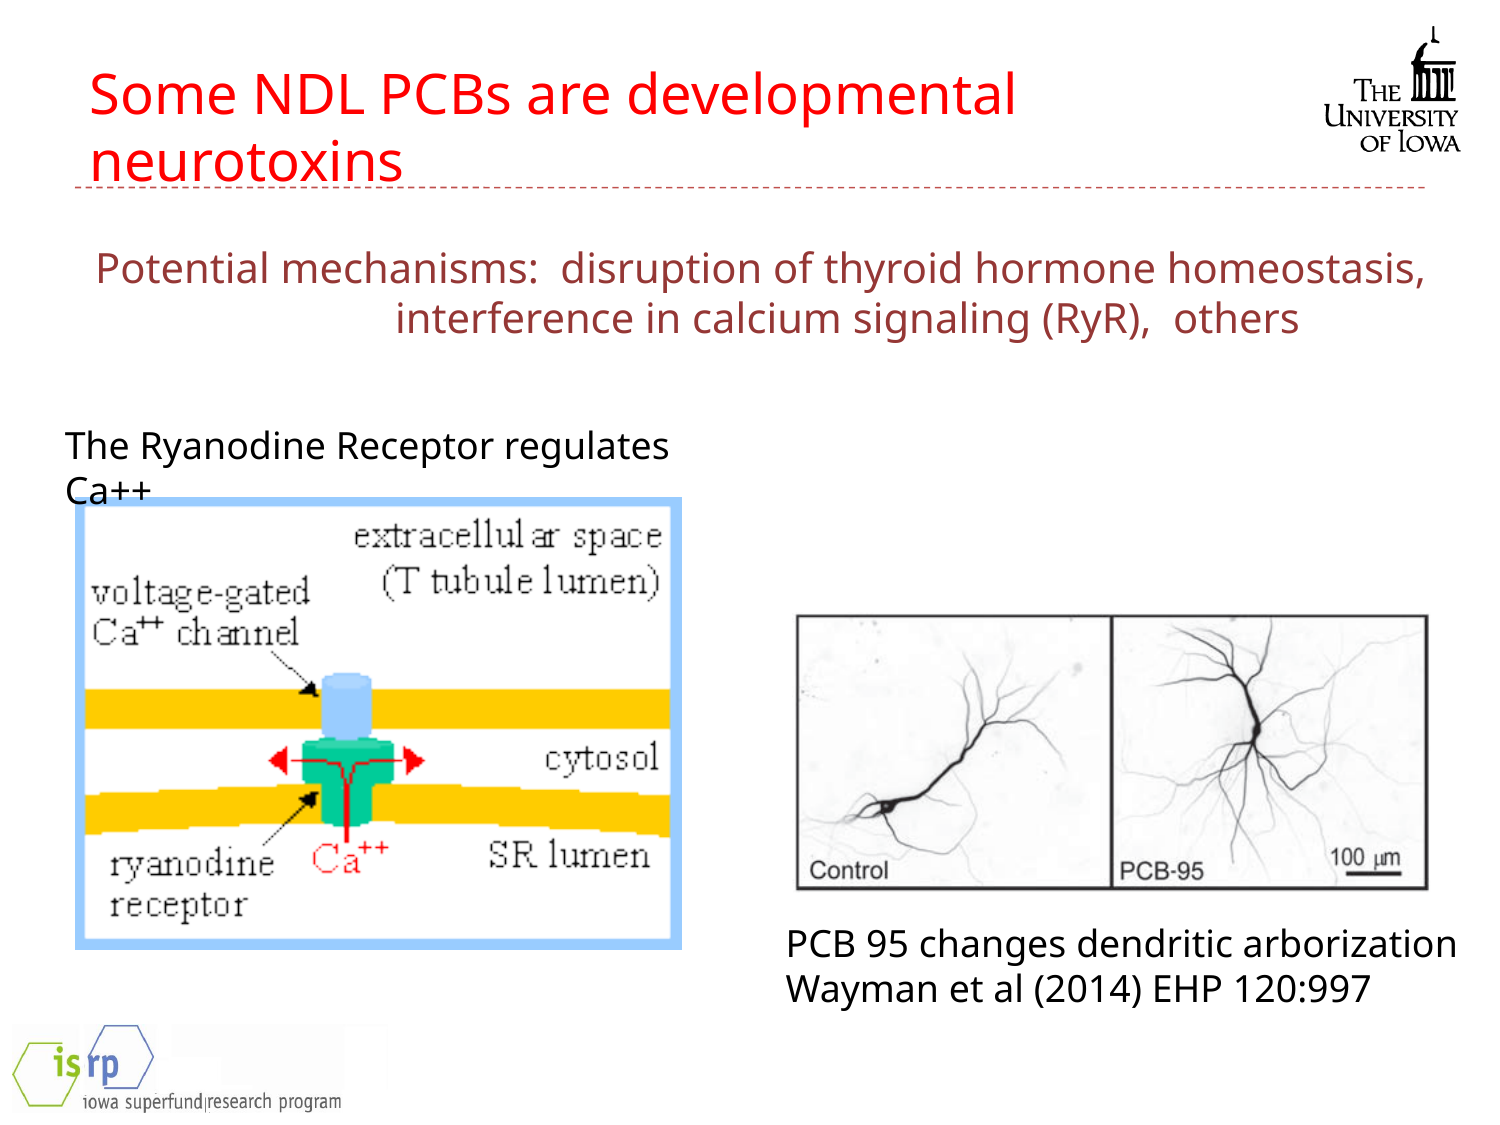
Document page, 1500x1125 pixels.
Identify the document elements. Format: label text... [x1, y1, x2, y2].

text_box PCB 95 changes dendritic arborization Wayman et al (2014) EHP 120:997 [770, 912, 1474, 1018]
picture [74, 497, 682, 951]
picture [12, 1024, 388, 1113]
text_box Potential mechanisms: disruption of thyroid hormone homeostasis, interference in calcium signaling (RyR), others [80, 234, 1452, 350]
title Some NDL PCBs are developmental neurotoxins [75, 50, 1300, 200]
picture [1312, 9, 1471, 168]
text_box The Ryanodine Receptor regulates Ca++ [50, 414, 717, 520]
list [792, 612, 1433, 893]
